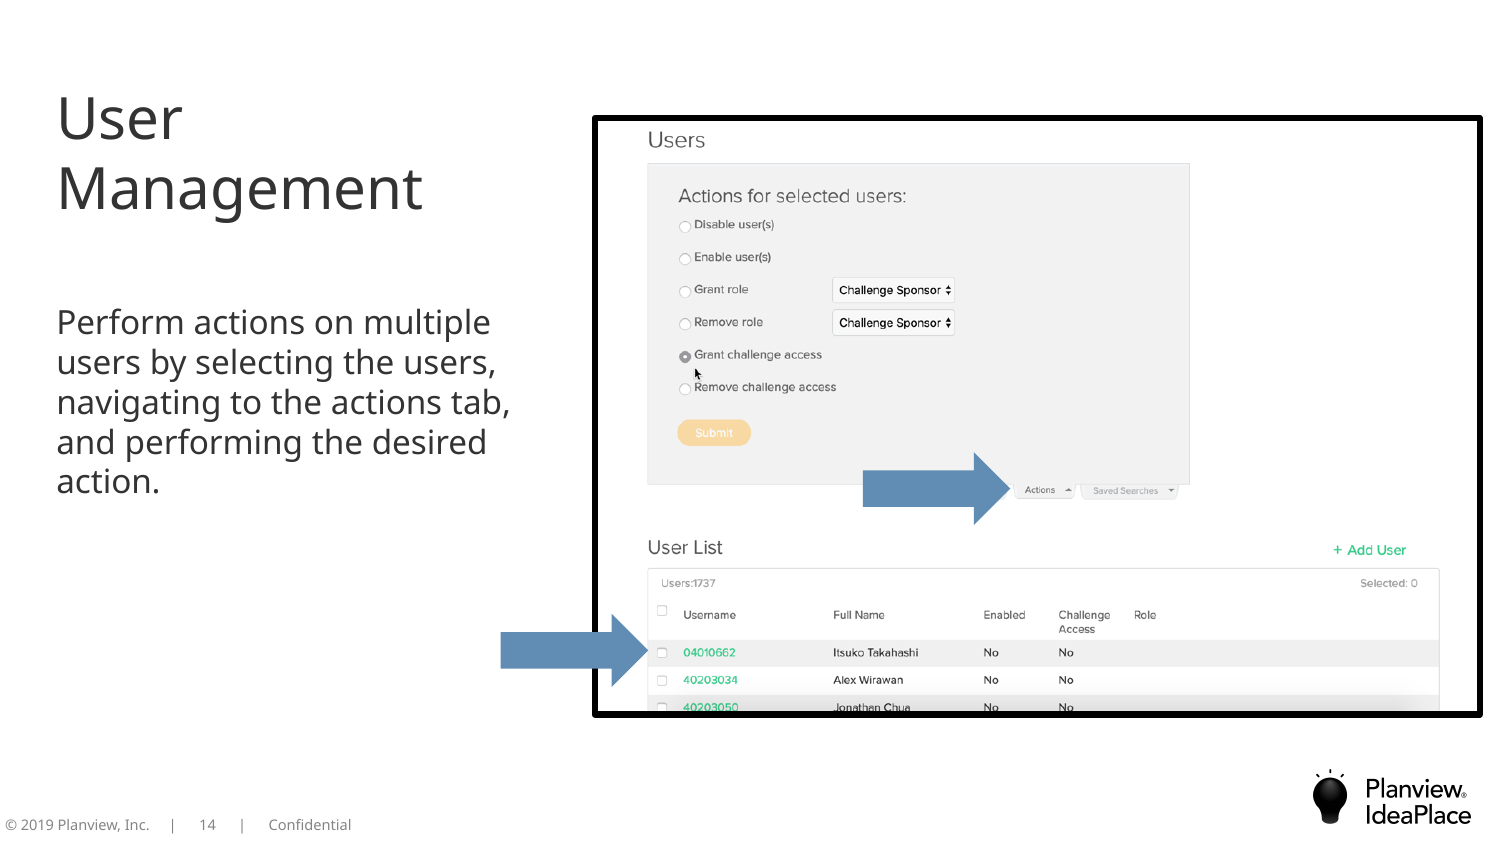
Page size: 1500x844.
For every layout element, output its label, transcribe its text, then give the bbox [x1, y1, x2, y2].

text_box [498, 630, 594, 671]
picture [597, 120, 1477, 712]
text_box User Management Perform actions on multiple users by selecting the users, navigating to the actions tab, and performing the desired action. [0, 0, 598, 799]
picture [1313, 769, 1471, 824]
